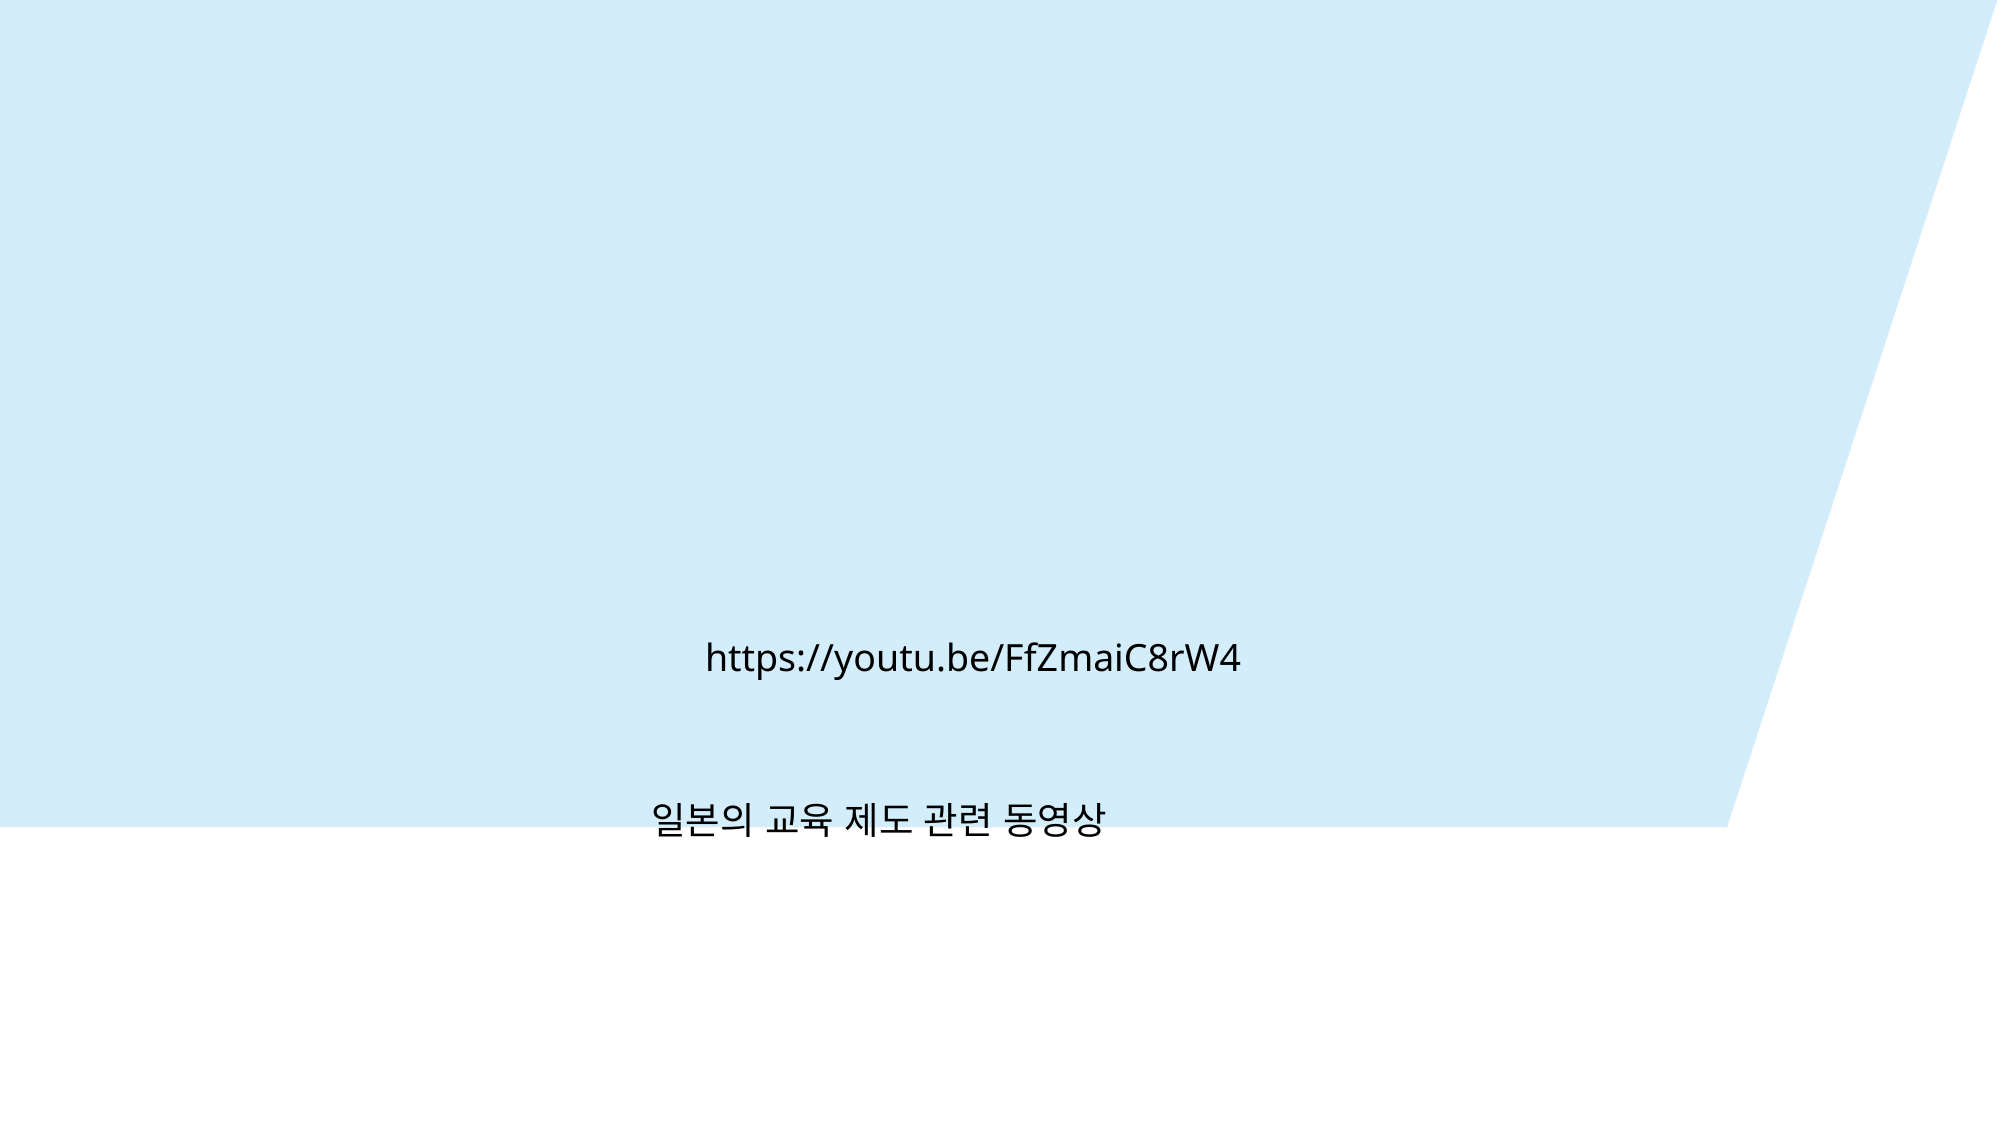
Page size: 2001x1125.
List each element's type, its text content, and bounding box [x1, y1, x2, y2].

picture [0, 0, 2001, 1125]
text_box 일본의 교육 제도 관련 동영상 [438, 790, 1529, 850]
text_box https://youtu.be/FfZmaiC8rW4 [690, 626, 1729, 686]
